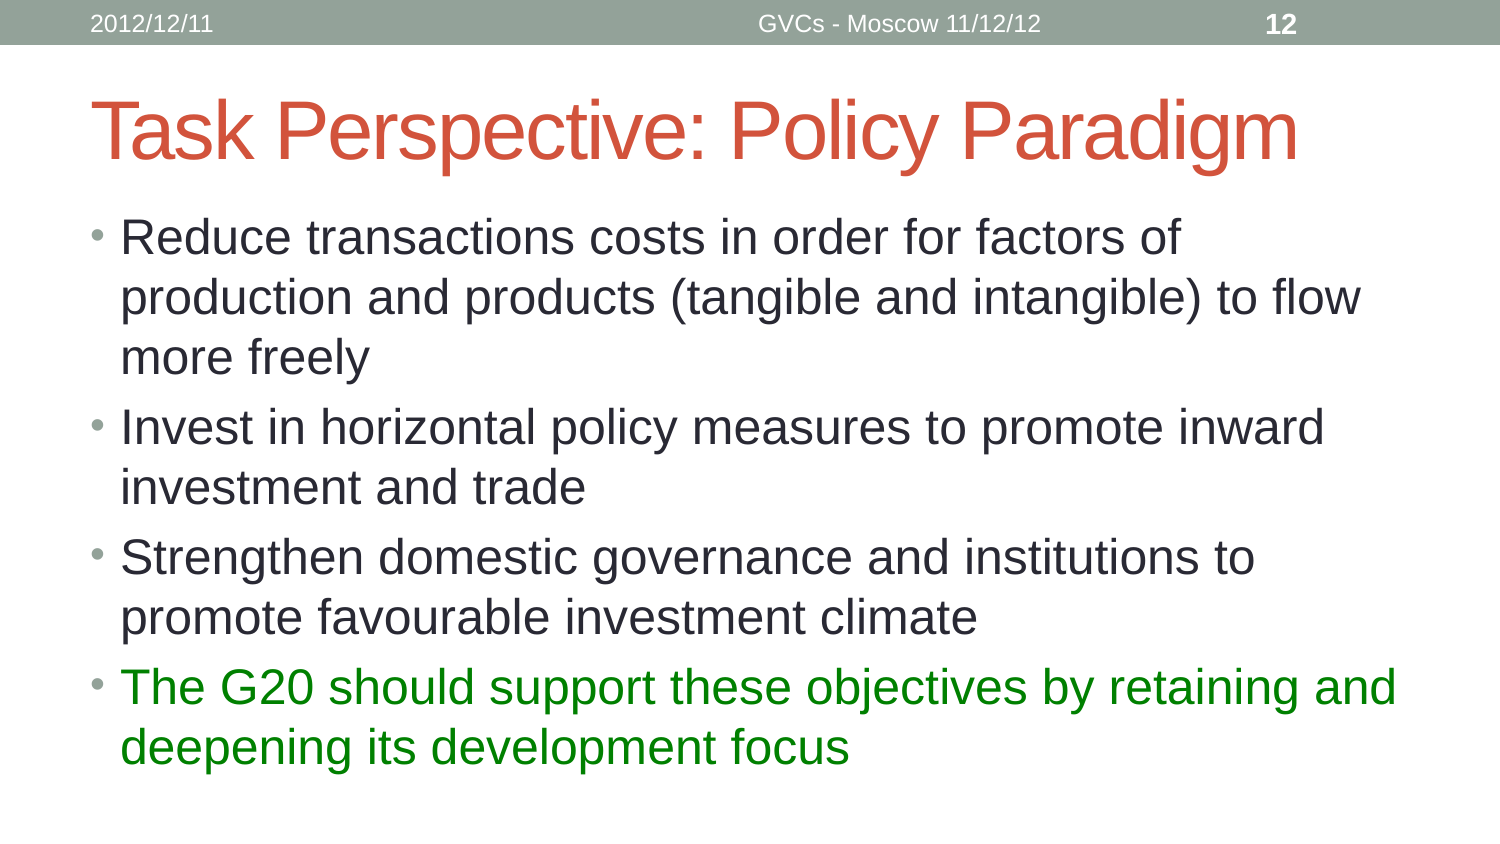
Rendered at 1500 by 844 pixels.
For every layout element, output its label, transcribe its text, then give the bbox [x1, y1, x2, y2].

slide_number 12 [1250, 2, 1425, 43]
list Reduce transactions costs in order for factors of production and products (tangible and intangible) to flow more freely Invest in horizontal policy measures to promote inward investment and trade Strengthen domestic governance and institutions to promote favourable investment climate The G20 should support these objectives by retaining and deepening its development focus [75, 196, 1425, 797]
title Task Perspective: Policy Paradigm [75, 65, 1425, 188]
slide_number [75, 2, 550, 43]
footer GVCs - Moscow 11/12/12 [562, 2, 1238, 43]
